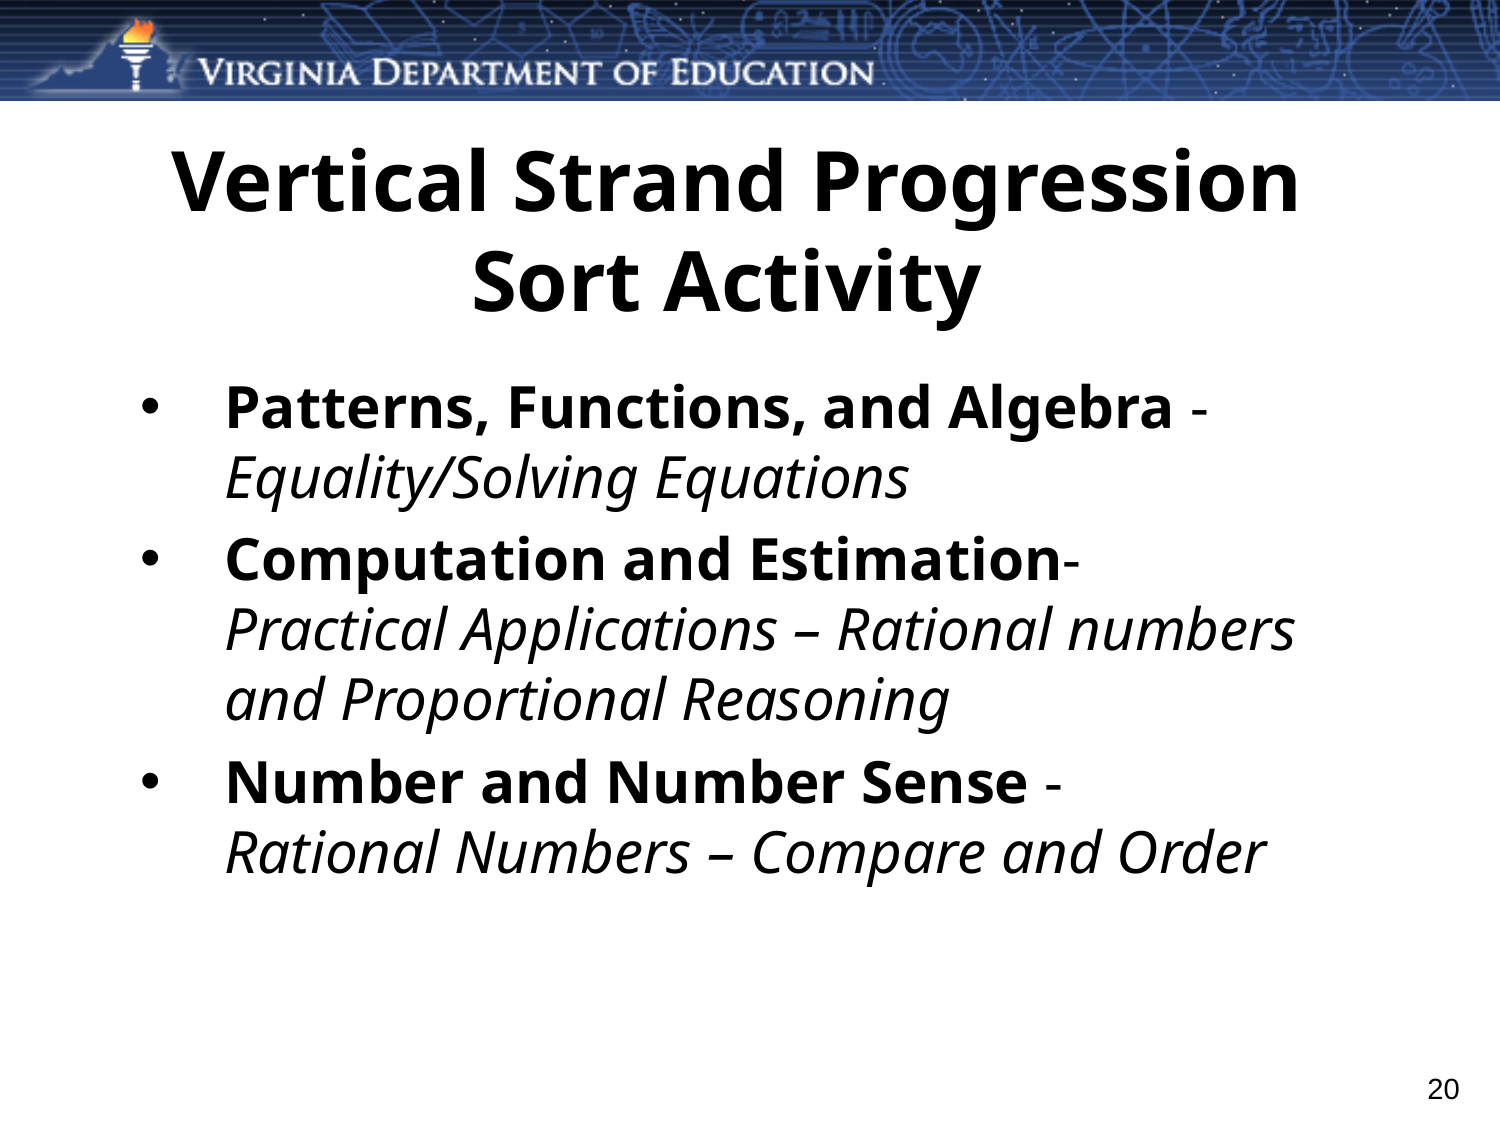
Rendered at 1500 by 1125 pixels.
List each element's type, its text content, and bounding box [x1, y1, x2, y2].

slide_number 20 [1124, 1062, 1476, 1125]
subtitle Patterns, Functions, and Algebra -Equality/Solving Equations Computation and Estimation- Practical Applications – Rational numbers and Proportional Reasoning Number and Number Sense - Rational Numbers – Compare and Order [124, 362, 1401, 1088]
title Vertical Strand Progression Sort Activity [74, 145, 1401, 312]
picture [0, 0, 1500, 101]
